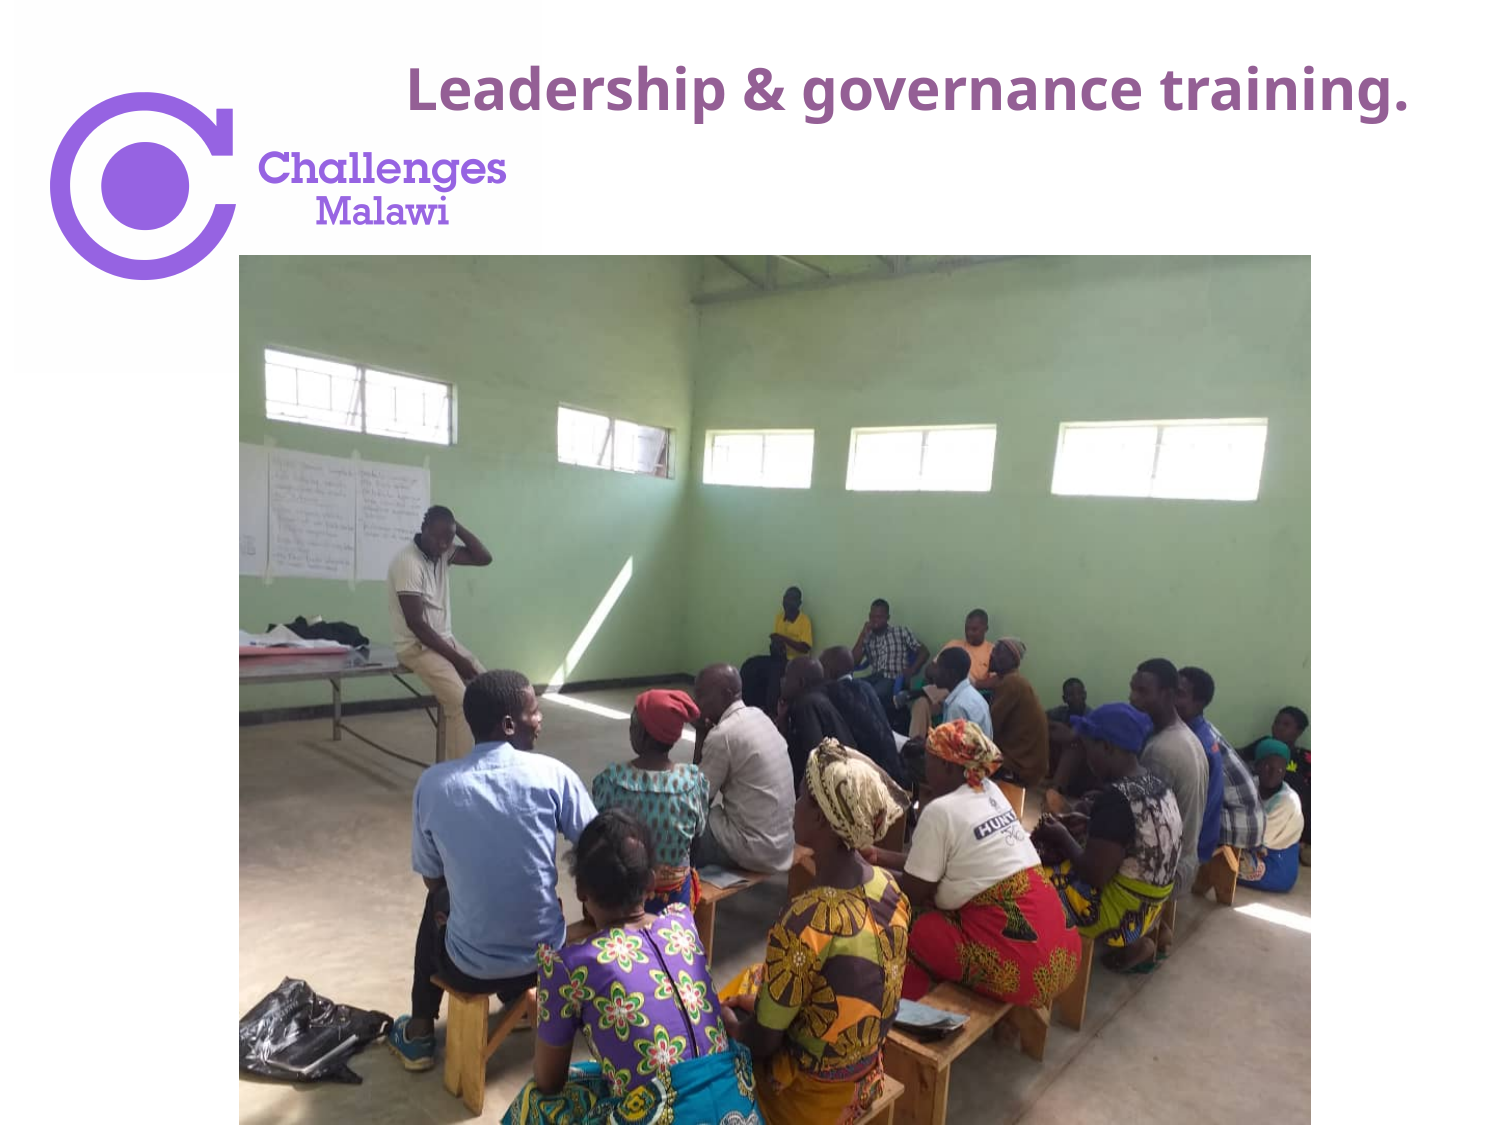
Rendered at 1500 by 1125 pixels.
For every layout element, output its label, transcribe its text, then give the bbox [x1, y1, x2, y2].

picture [14, 0, 542, 373]
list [238, 255, 1311, 1125]
title Leadership & governance training. [75, 45, 1425, 233]
